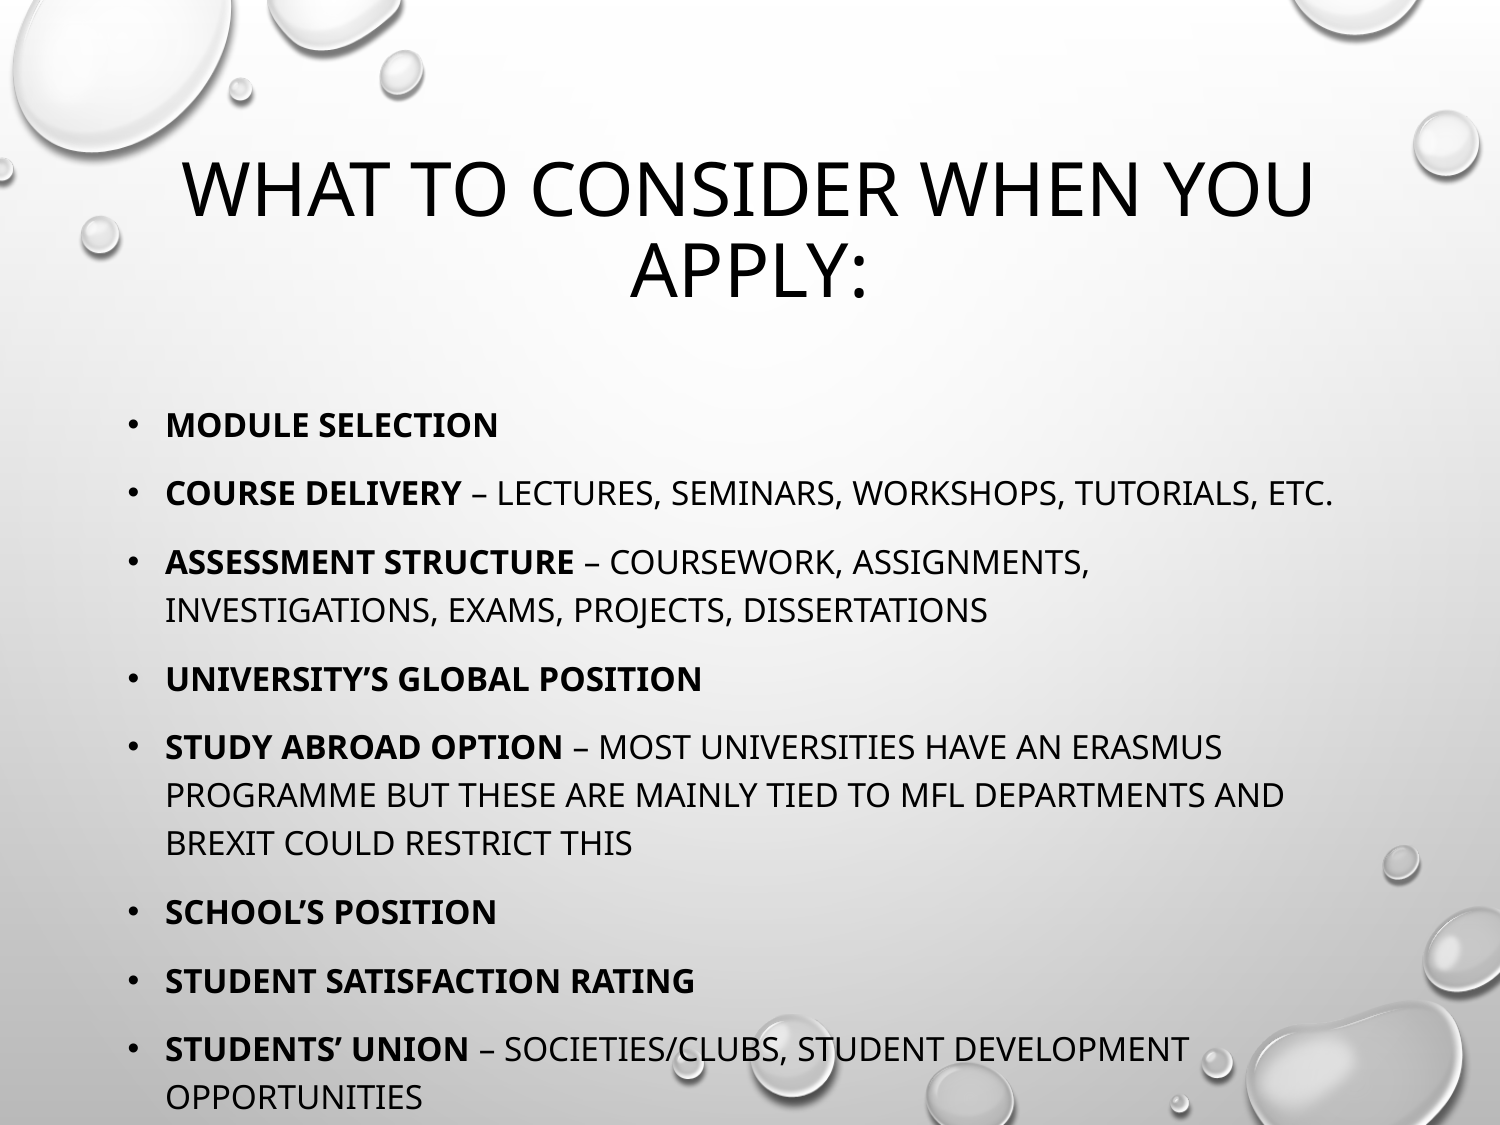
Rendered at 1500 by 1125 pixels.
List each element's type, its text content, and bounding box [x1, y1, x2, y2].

list Module selection Course delivery – lectures, seminars, workshops, tutorials, etc. Assessment structure – coursework, assignments, investigations, exams, projects, dissertations University’s global position Study abroad option – most universities have an ERASMUS programme but these are mainly tied to MFL departments and Brexit could restrict this School’s position Student satisfaction rating Students’ Union – societies/clubs, student development opportunities [112, 388, 1388, 950]
picture [0, 0, 1500, 1125]
title What to consider when you apply: [112, 101, 1388, 364]
